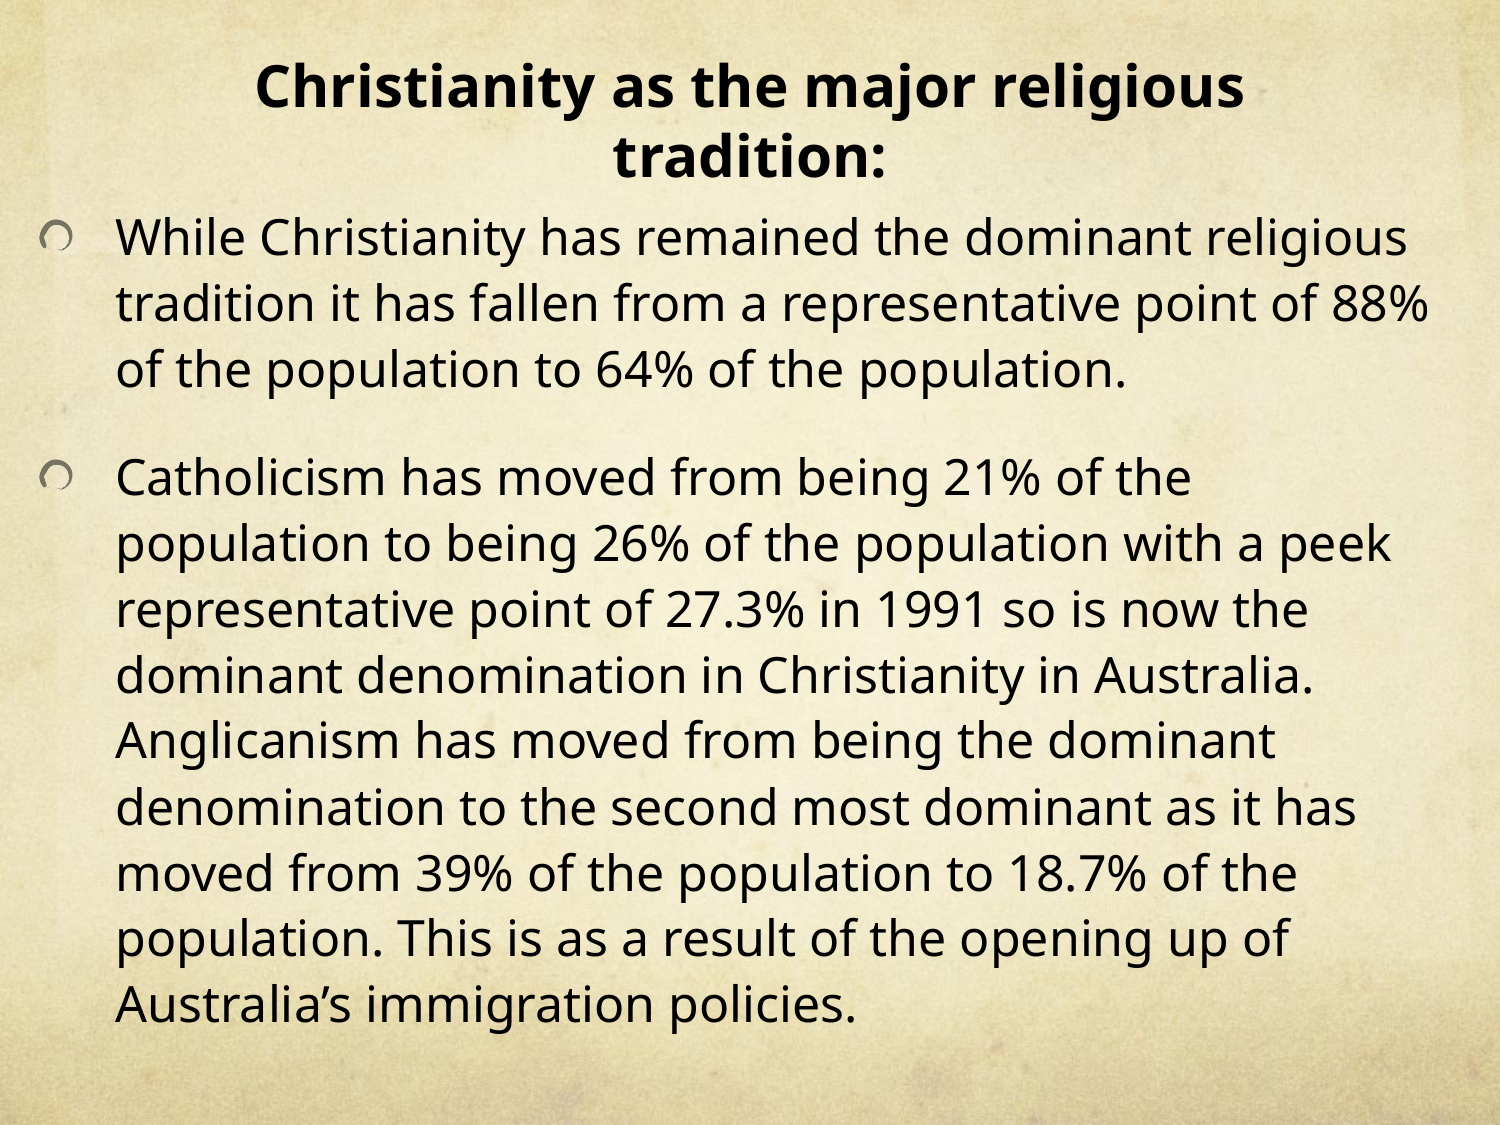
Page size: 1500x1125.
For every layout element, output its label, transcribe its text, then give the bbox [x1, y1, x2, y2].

list While Christianity has remained the dominant religious tradition it has fallen from a representative point of 88% of the population to 64% of the population. Catholicism has moved from being 21% of the population to being 26% of the population with a peek representative point of 27.3% in 1991 so is now the dominant denomination in Christianity in Australia. Anglicanism has moved from being the dominant denomination to the second most dominant as it has moved from 39% of the population to 18.7% of the population. This is as a result of the opening up of Australia’s immigration policies. [24, 192, 1448, 1091]
title Christianity as the major religious tradition: [150, 82, 1350, 192]
picture [0, 0, 1500, 1125]
